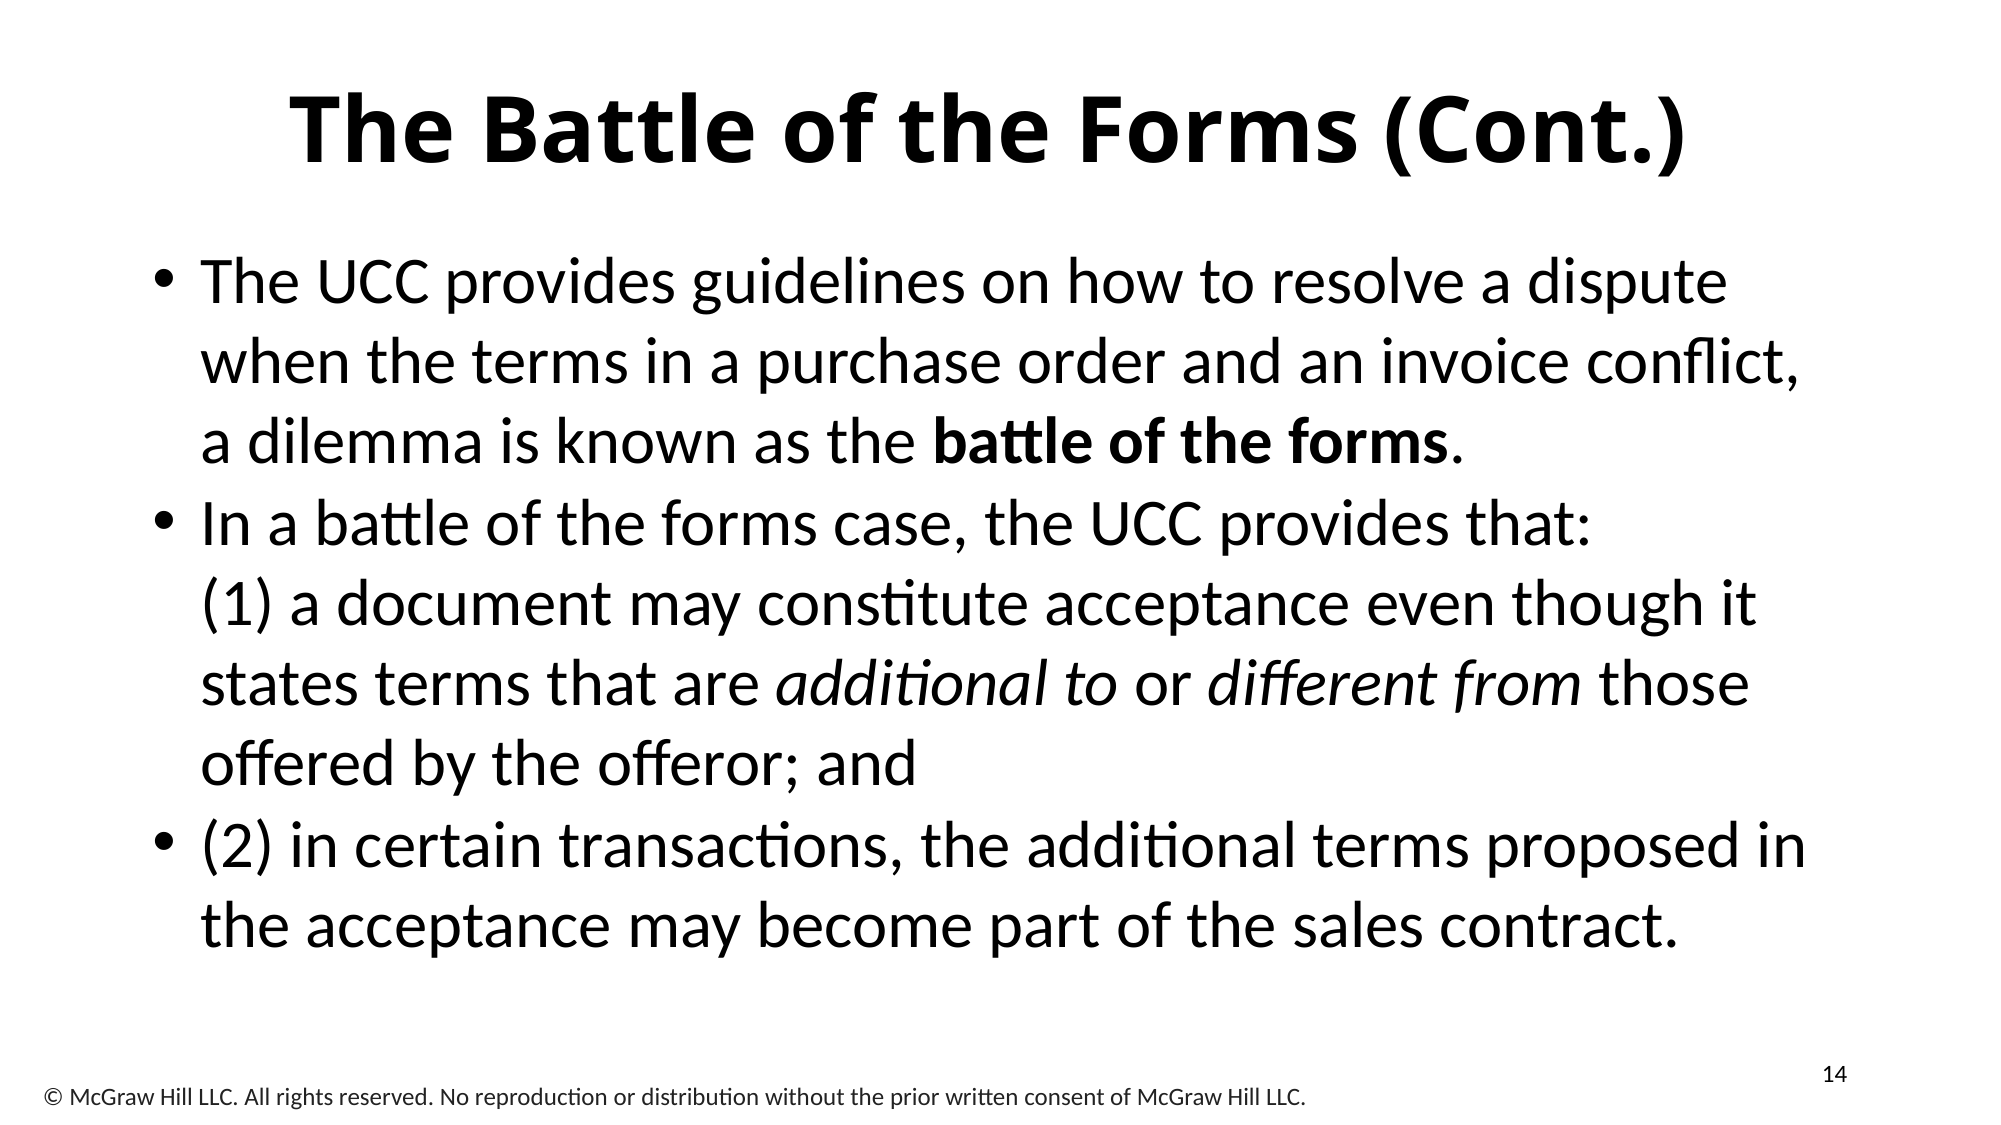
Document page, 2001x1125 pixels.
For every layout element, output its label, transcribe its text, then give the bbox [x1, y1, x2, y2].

title The Battle of the Forms (Cont.) [137, 57, 1863, 209]
list The UCC provides guidelines on how to resolve a dispute when the terms in a purchase order and an invoice conflict, a dilemma is known as the battle of the forms. In a battle of the forms case, the UCC provides that: (1) a document may constitute acceptance even though it states terms that are additional to or different from those offered by the offeror; and (2) in certain transactions, the additional terms proposed in the acceptance may become part of the sales contract. [137, 229, 1863, 1009]
slide_number 14 [1412, 1042, 1863, 1103]
